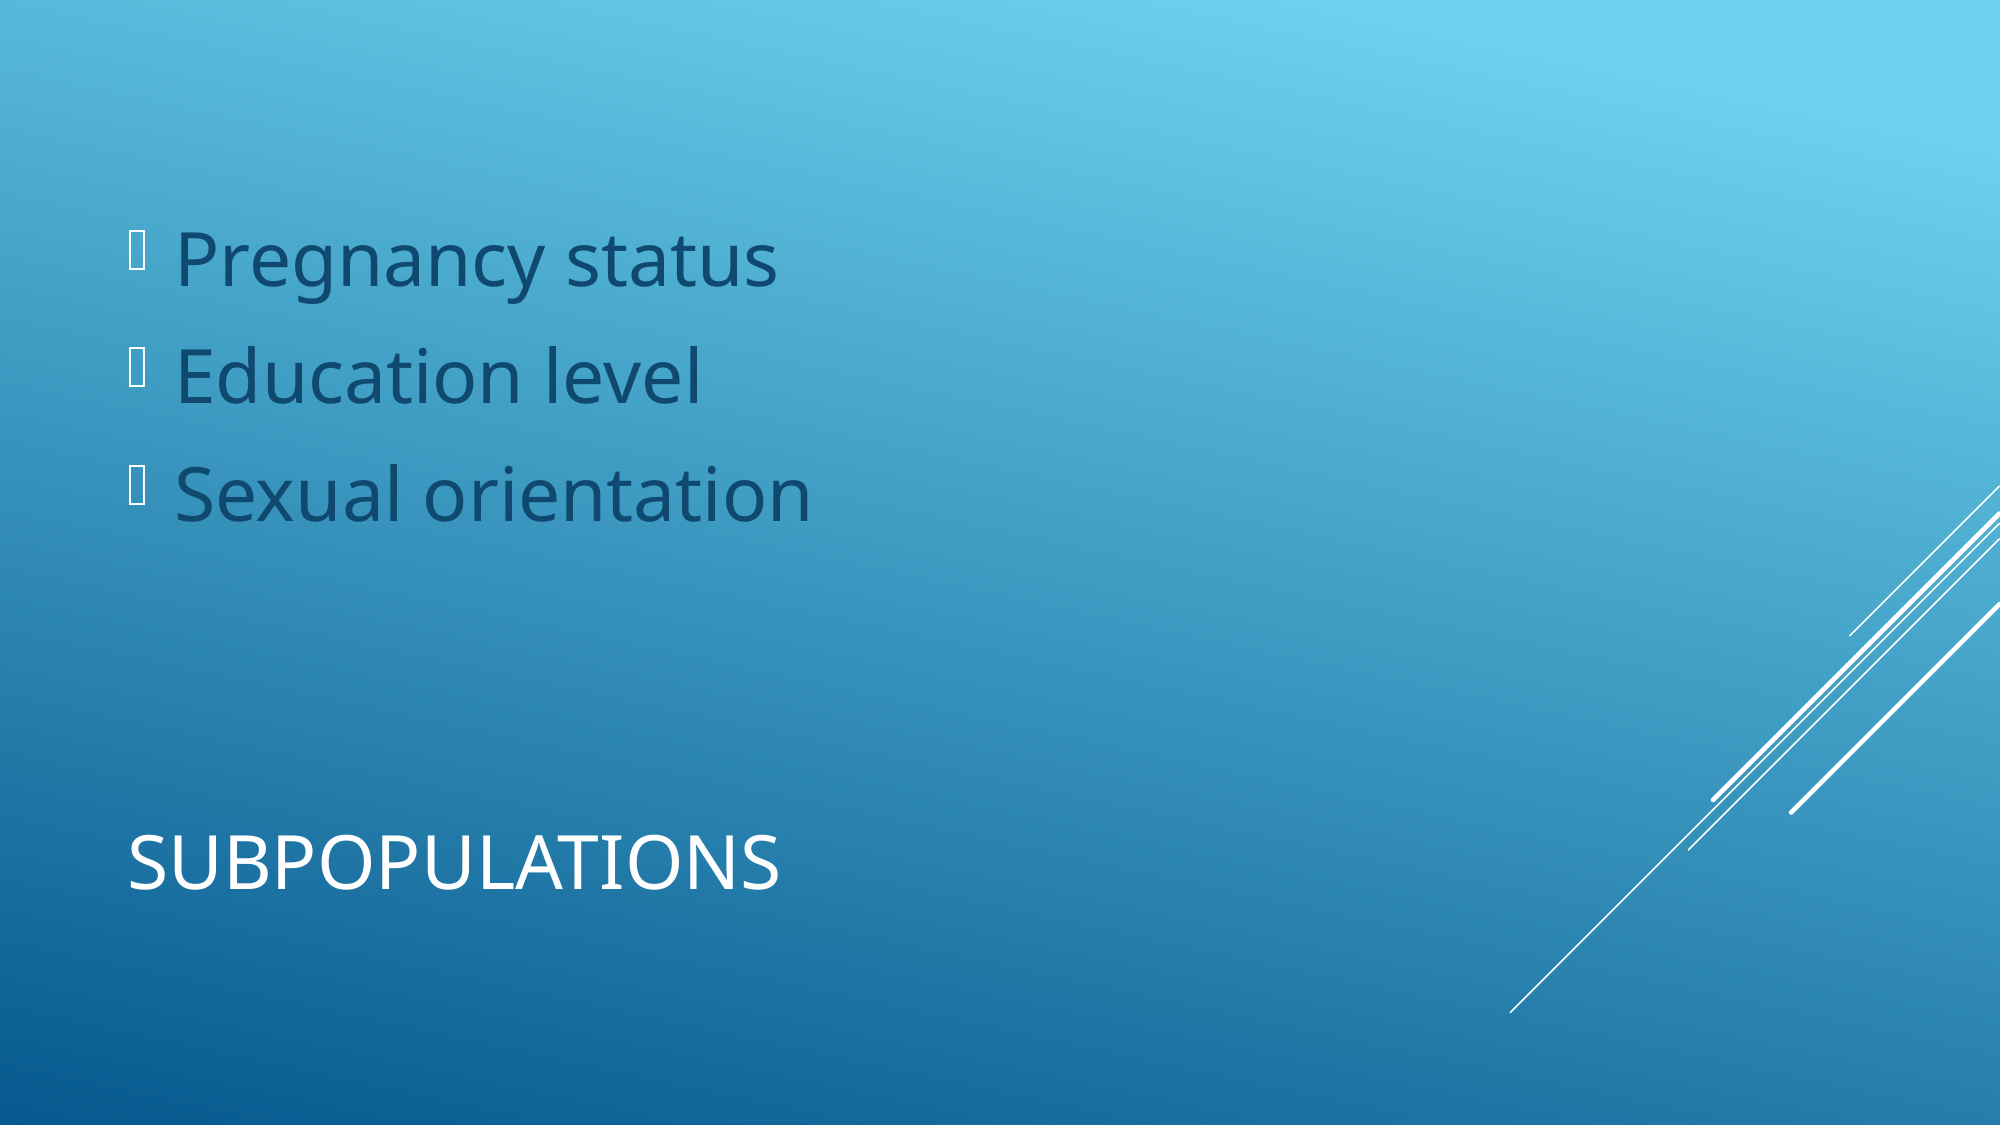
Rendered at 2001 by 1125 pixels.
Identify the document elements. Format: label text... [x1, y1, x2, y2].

list Pregnancy status Education level Sexual orientation [112, 112, 1513, 706]
title subpopulations [112, 736, 1513, 984]
